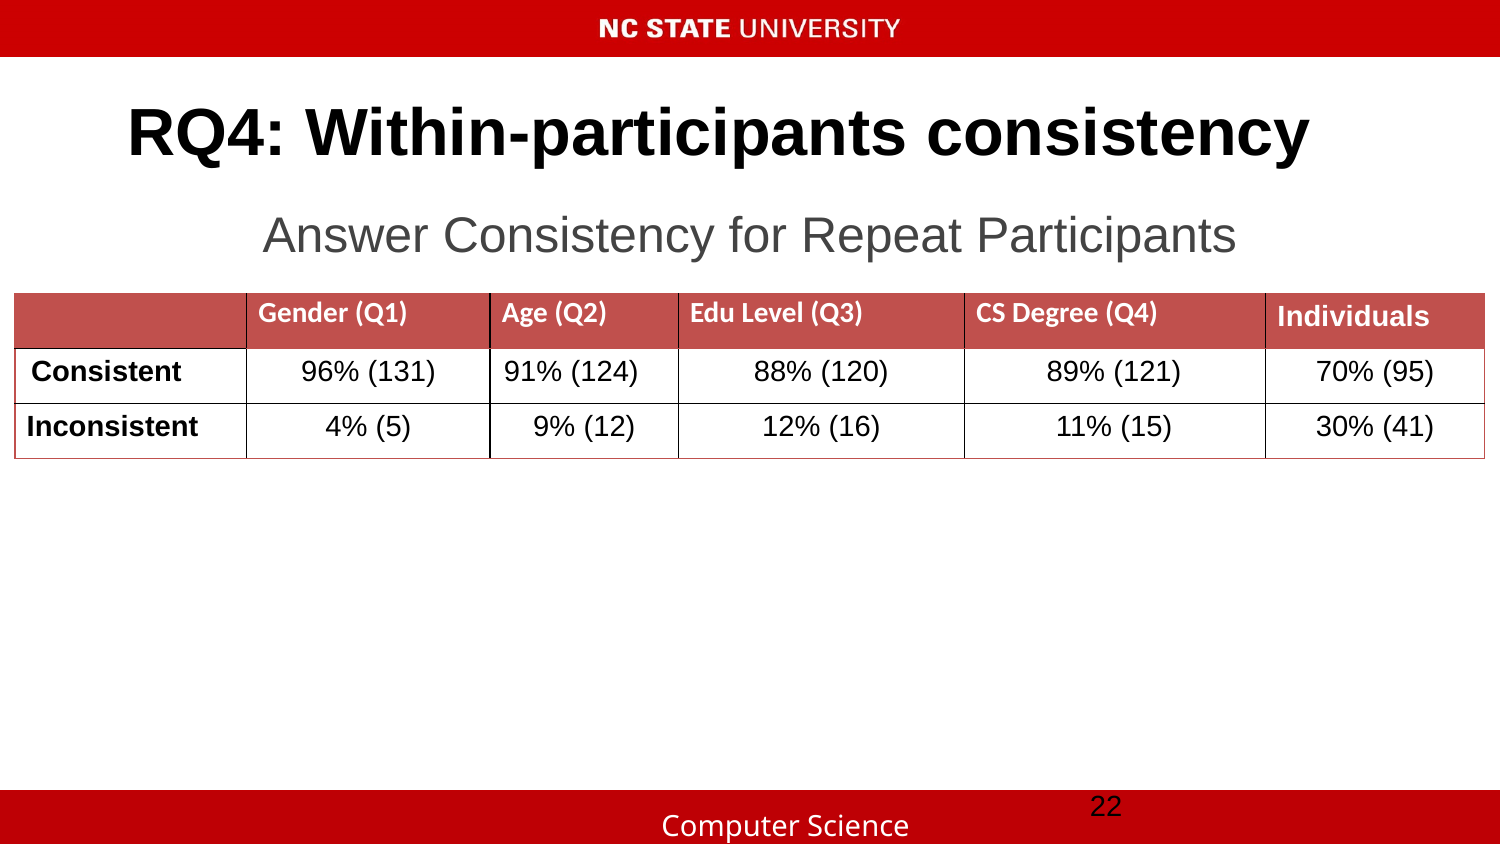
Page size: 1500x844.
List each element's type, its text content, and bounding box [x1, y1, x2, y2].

table_header Gender (Q1) [247, 294, 489, 348]
table_cell 12% (16) [679, 404, 964, 458]
table_header [16, 294, 246, 348]
table_cell 30% (41) [1266, 404, 1484, 458]
table_cell 70% (95) [1266, 349, 1484, 403]
slide_number ‹#› [1074, 782, 1425, 827]
table_cell 91% (124) [491, 349, 678, 403]
table_cell 9% (12) [491, 404, 678, 458]
table_header Edu Level (Q3) [679, 294, 964, 348]
picture [0, 0, 1500, 57]
table_cell 4% (5) [247, 404, 489, 458]
table_cell 89% (121) [965, 349, 1265, 403]
table_header Age (Q2) [491, 294, 678, 348]
table_header Individuals [1266, 294, 1484, 348]
table_cell 96% (131) [247, 349, 489, 403]
table_cell 11% (15) [965, 404, 1265, 458]
table_cell 88% (120) [679, 349, 964, 403]
table_header CS Degree (Q4) [965, 294, 1265, 348]
title RQ4: Within-participants consistency [112, 62, 1388, 195]
table_cell Inconsistent [16, 404, 246, 458]
subtitle Answer Consistency for Repeat Participants [0, 195, 1500, 786]
table_cell Consistent [16, 349, 246, 403]
